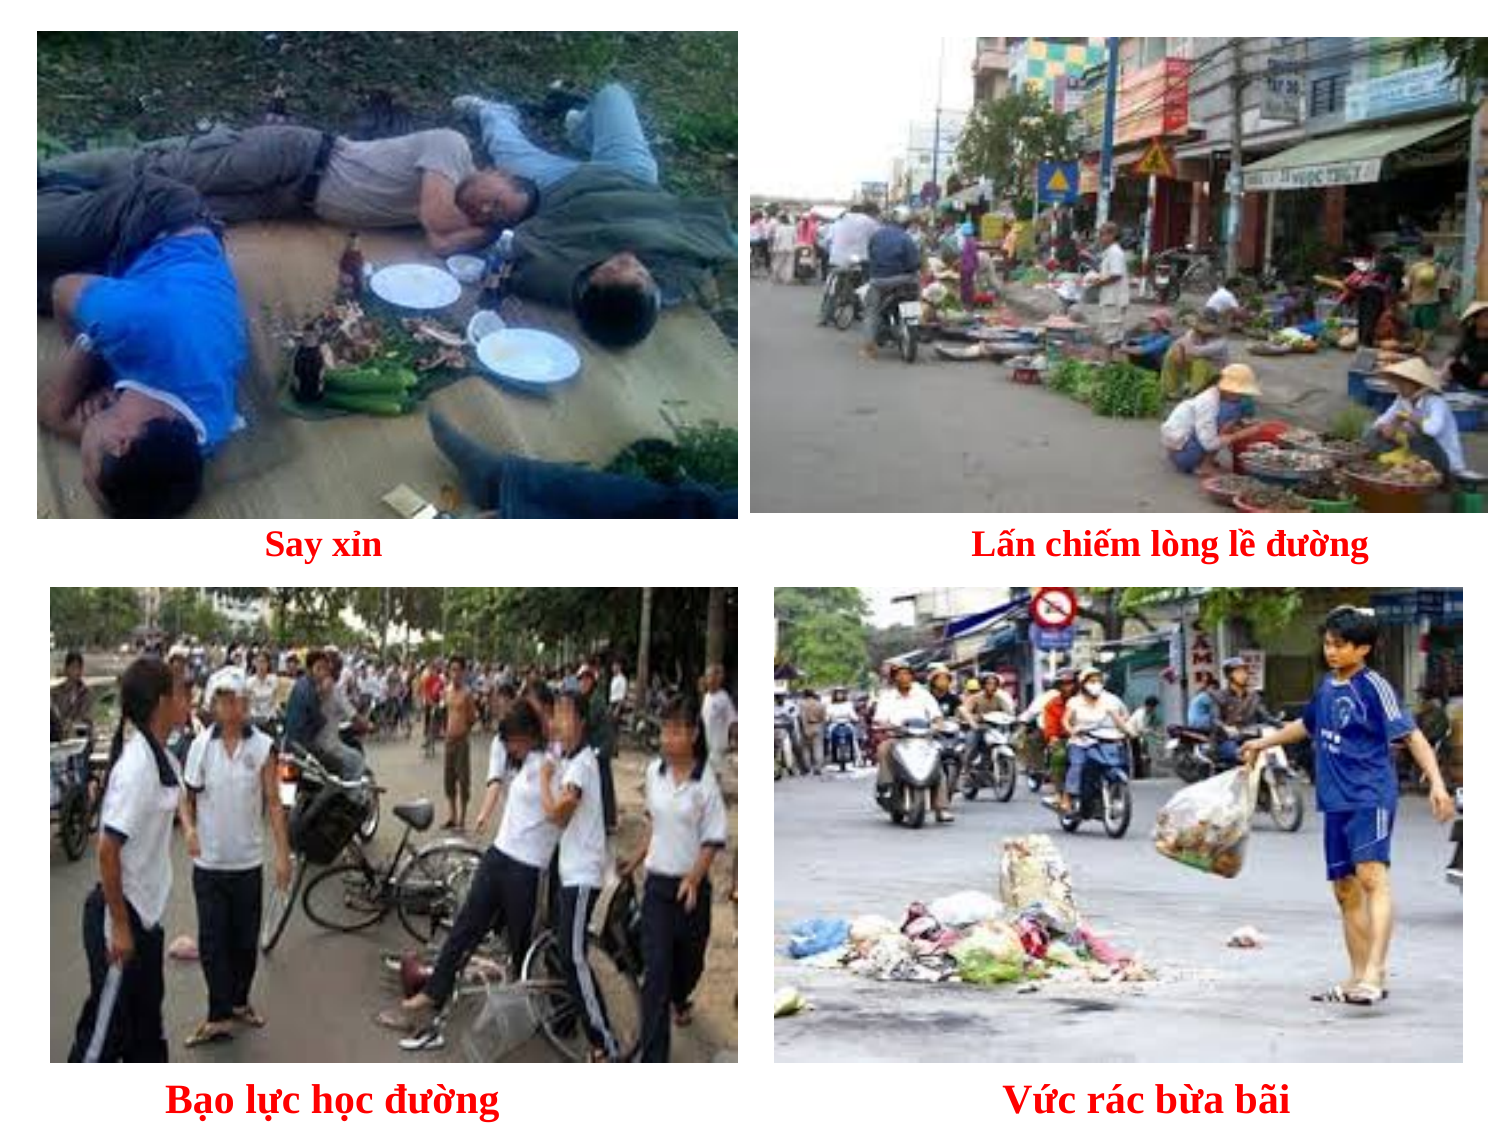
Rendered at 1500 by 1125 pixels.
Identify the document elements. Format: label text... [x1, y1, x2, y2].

text_box [50, 487, 1425, 575]
text_box Bạo lực học đường Vức rác bừa bãi [87, 1064, 1500, 1125]
picture [49, 587, 738, 1063]
picture [774, 587, 1463, 1063]
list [37, 30, 738, 519]
picture [749, 37, 1488, 513]
